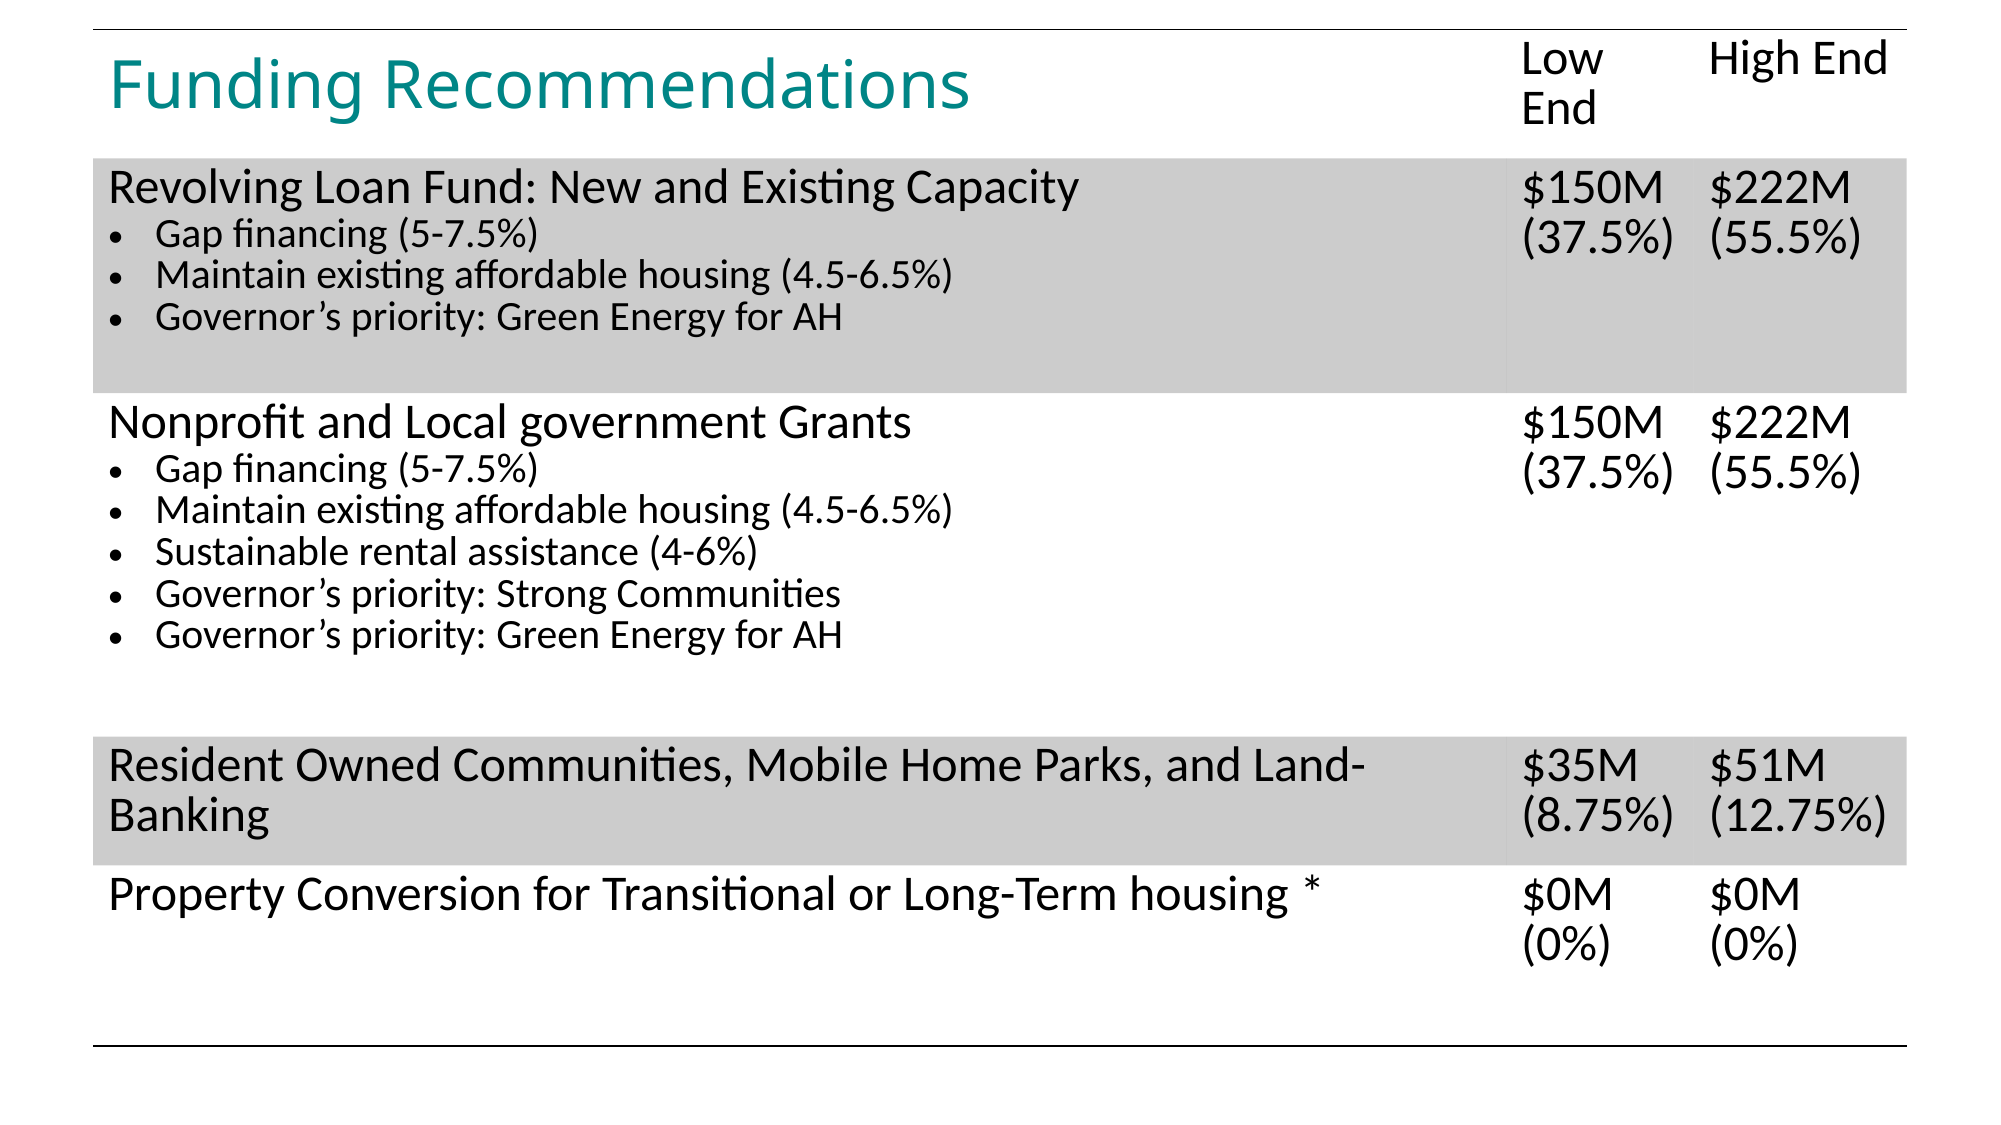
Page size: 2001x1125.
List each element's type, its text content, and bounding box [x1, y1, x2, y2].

table_cell $0M (0%) [1506, 865, 1694, 1045]
table_cell $150M (37.5%) [1506, 158, 1694, 393]
table_cell Property Conversion for Transitional or Long-Term housing * [93, 865, 1506, 1045]
table_cell $150M (37.5%) [1506, 393, 1694, 737]
table_cell $222M (55.5%) [1694, 158, 1907, 393]
table_cell $35M (8.75%) [1506, 737, 1694, 865]
table_header Funding Recommendations [93, 30, 1506, 158]
table_cell Revolving Loan Fund: New and Existing Capacity Gap financing (5-7.5%) Maintain existing affordable housing (4.5-6.5%) Governor’s priority: Green Energy for AH [93, 158, 1506, 393]
table_cell Nonprofit and Local government Grants Gap financing (5-7.5%) Maintain existing affordable housing (4.5-6.5%) Sustainable rental assistance (4-6%) Governor’s priority: Strong Communities Governor’s priority: Green Energy for AH [93, 393, 1506, 737]
table_header Low End [1506, 30, 1694, 158]
table_header High End [1694, 30, 1907, 158]
table_cell $222M (55.5%) [1694, 393, 1907, 737]
table_cell $51M (12.75%) [1694, 737, 1907, 865]
table_cell $0M (0%) [1694, 865, 1907, 1045]
table_cell Resident Owned Communities, Mobile Home Parks, and Land-Banking [93, 737, 1506, 865]
